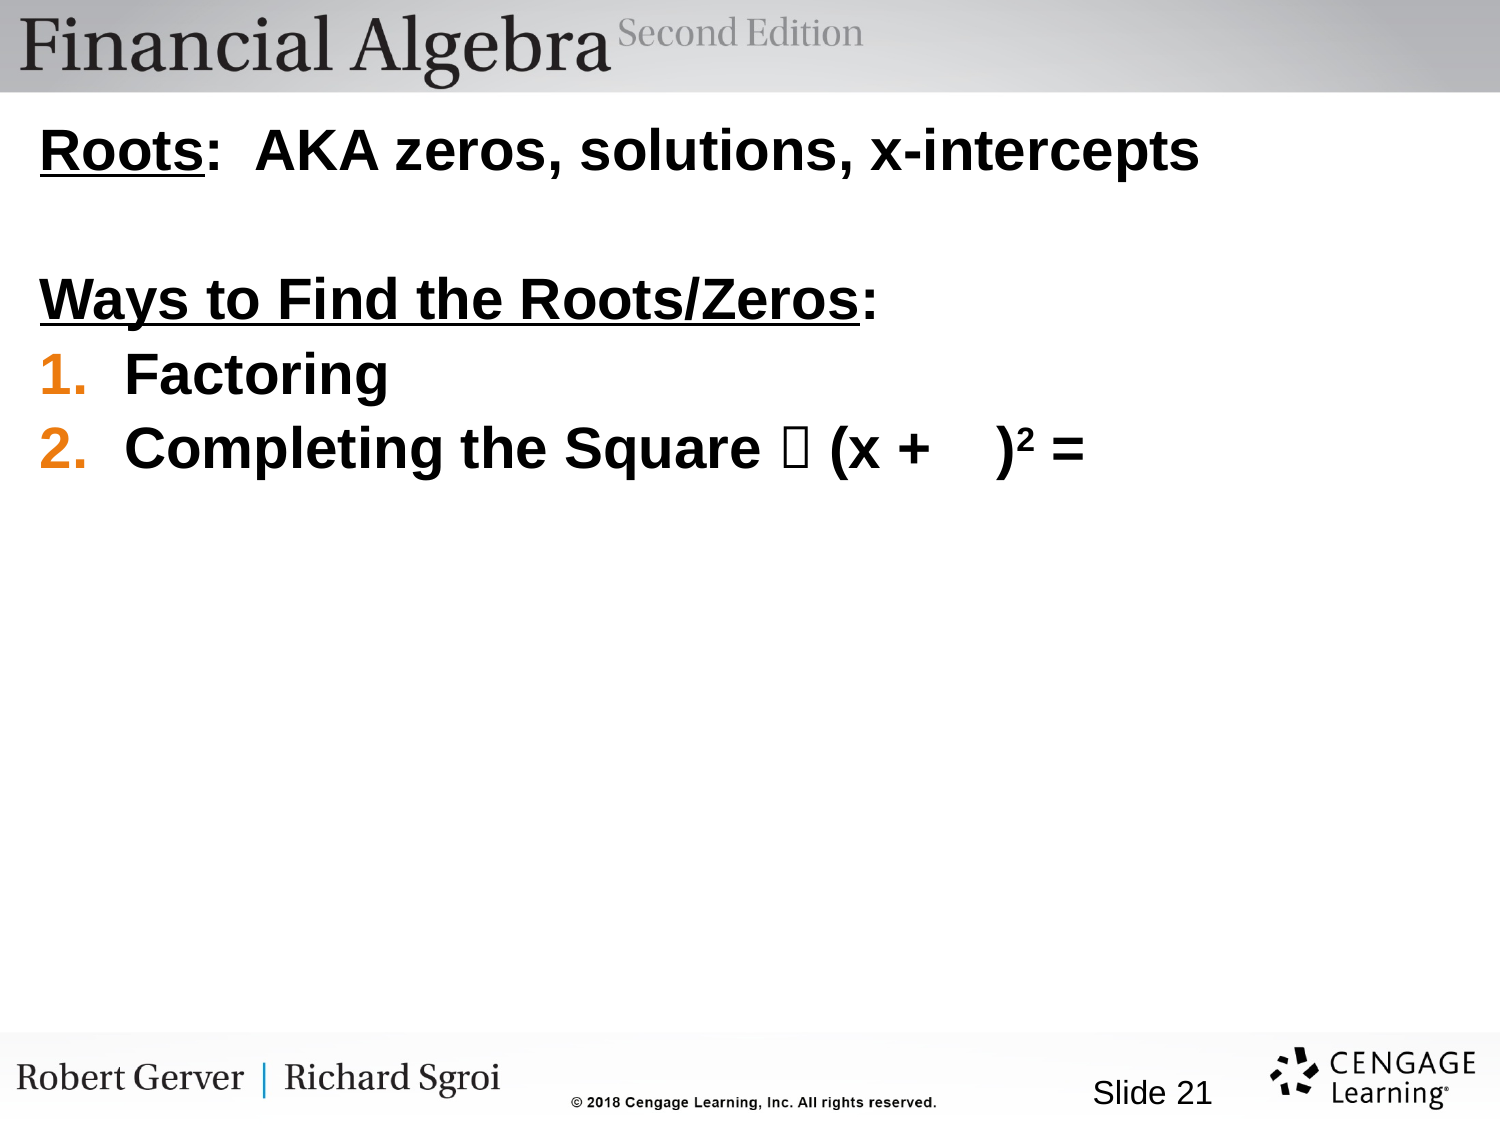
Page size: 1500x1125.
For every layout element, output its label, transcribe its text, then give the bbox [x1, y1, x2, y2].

picture [0, 0, 1500, 1125]
slide_number Slide 21 [1050, 1063, 1238, 1114]
list Roots: AKA zeros, solutions, x-intercepts Ways to Find the Roots/Zeros: Factoring Completing the Square  (x + )2 = [24, 112, 1500, 413]
